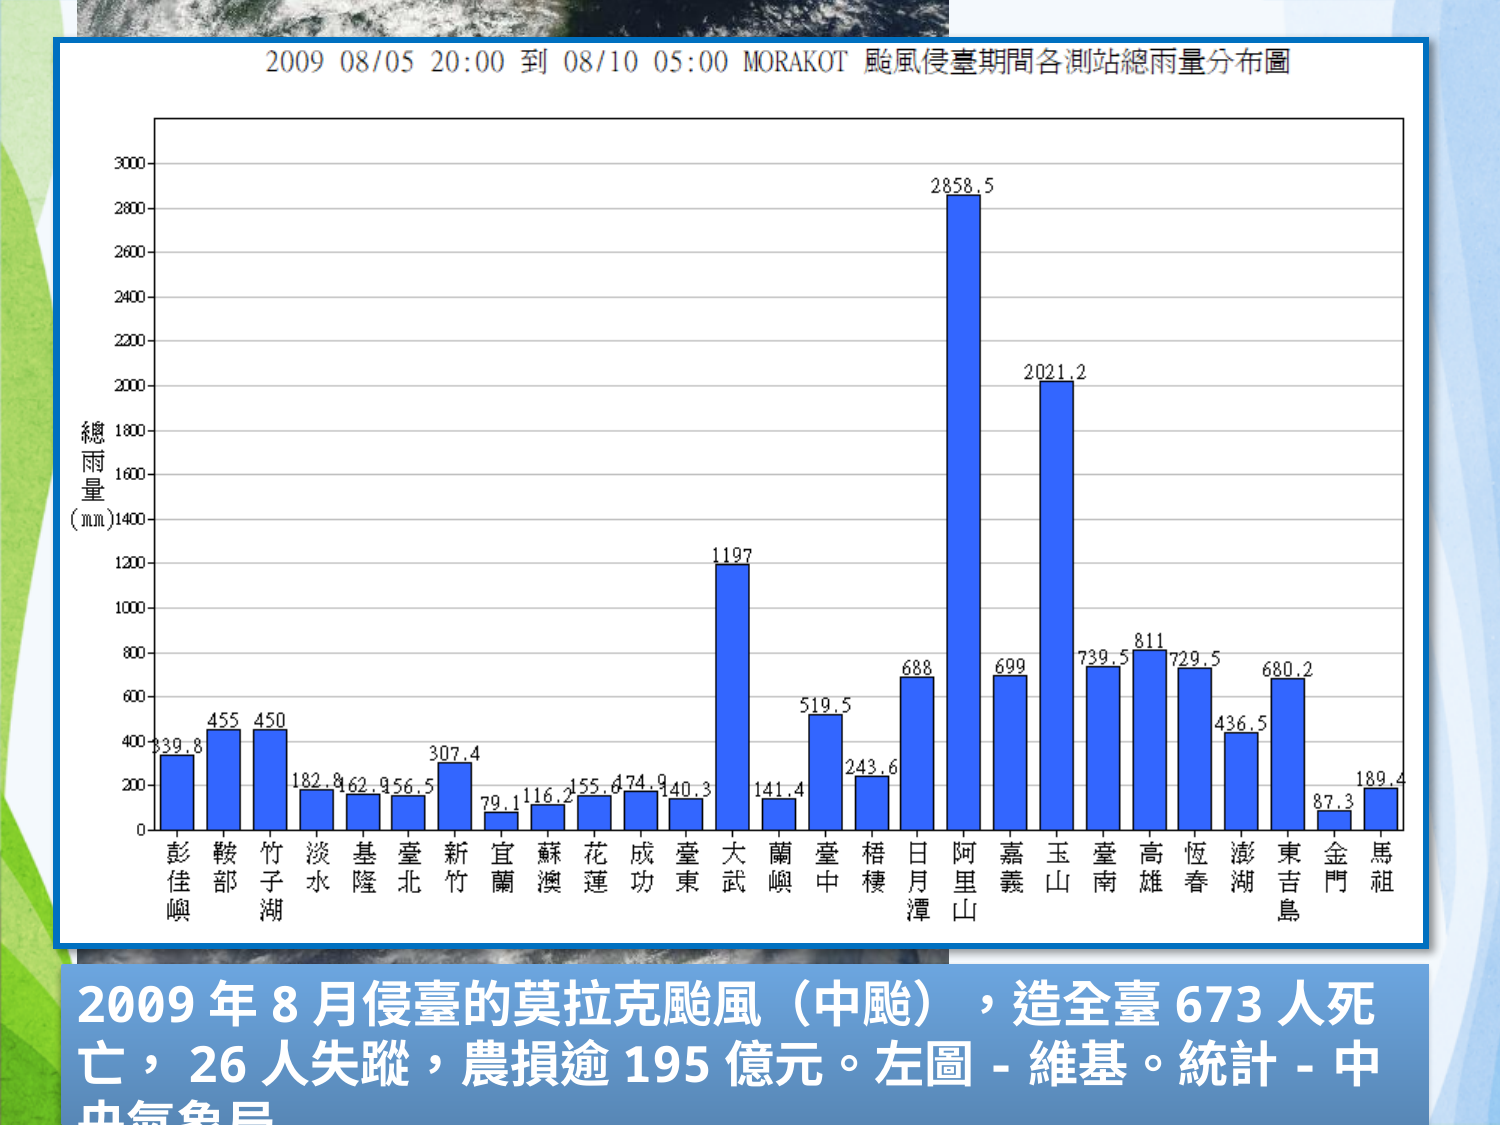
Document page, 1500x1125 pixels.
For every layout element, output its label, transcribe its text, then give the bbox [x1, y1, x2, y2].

picture [0, 0, 1500, 1125]
text_box 2009年8月侵臺的莫拉克颱風（中颱），造全臺673人死亡，26人失蹤，農損逾195億元。左圖-維基。統計-中央氣象局 [61, 964, 1429, 1125]
